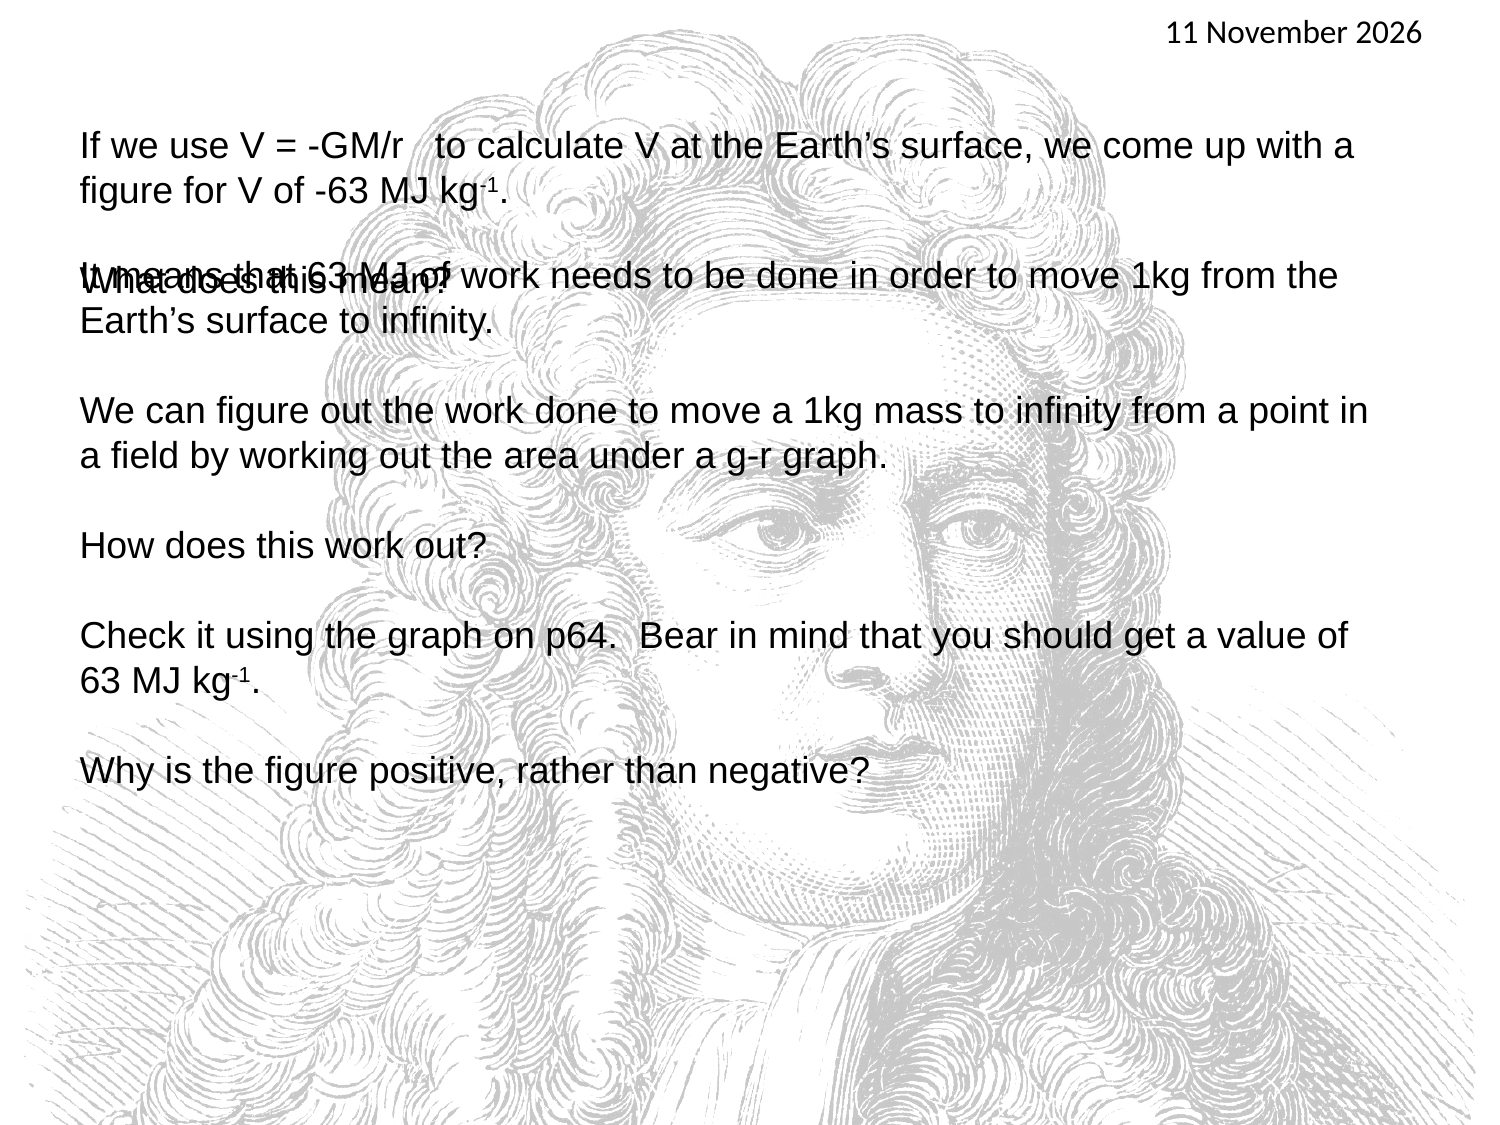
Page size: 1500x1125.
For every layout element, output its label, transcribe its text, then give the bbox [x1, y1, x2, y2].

text_box It means that 63 MJ of work needs to be done in order to move 1kg from the Earth’s surface to infinity. We can figure out the work done to move a 1kg mass to infinity from a point in a field by working out the area under a g-r graph. How does this work out? Check it using the graph on p64. Bear in mind that you should get a value of 63 MJ kg-1. Why is the figure positive, rather than negative? [64, 243, 1400, 799]
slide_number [1149, 0, 1500, 60]
text_box If we use V = -GM/r to calculate V at the Earth’s surface, we come up with a figure for V of -63 MJ kg-1. What does this mean? [64, 113, 1436, 309]
